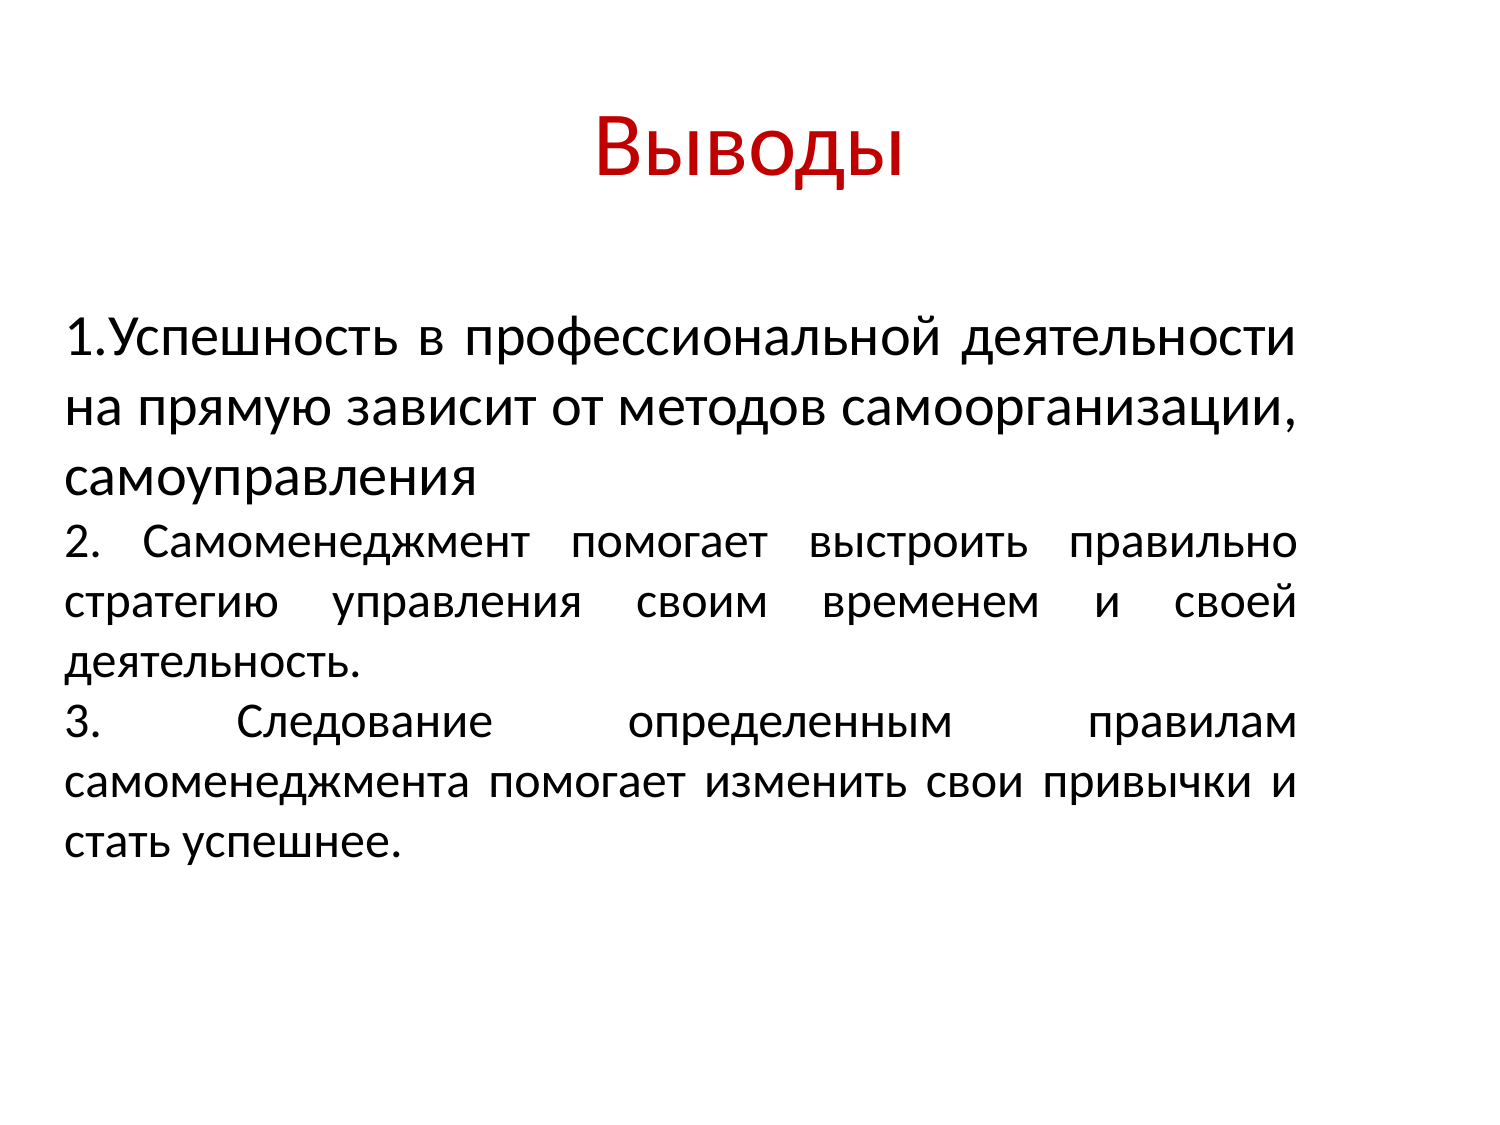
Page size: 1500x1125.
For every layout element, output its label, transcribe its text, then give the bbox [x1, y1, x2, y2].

text_box 1.Успешность в профессиональной деятельности на прямую зависит от методов самоорганизации, самоуправления 2. Самоменеджмент помогает выстроить правильно стратегию управления своим временем и своей деятельность. 3. Следование определенным правилам самоменеджмента помогает изменить свои привычки и стать успешнее. [49, 290, 1314, 875]
title Выводы [75, 45, 1425, 233]
